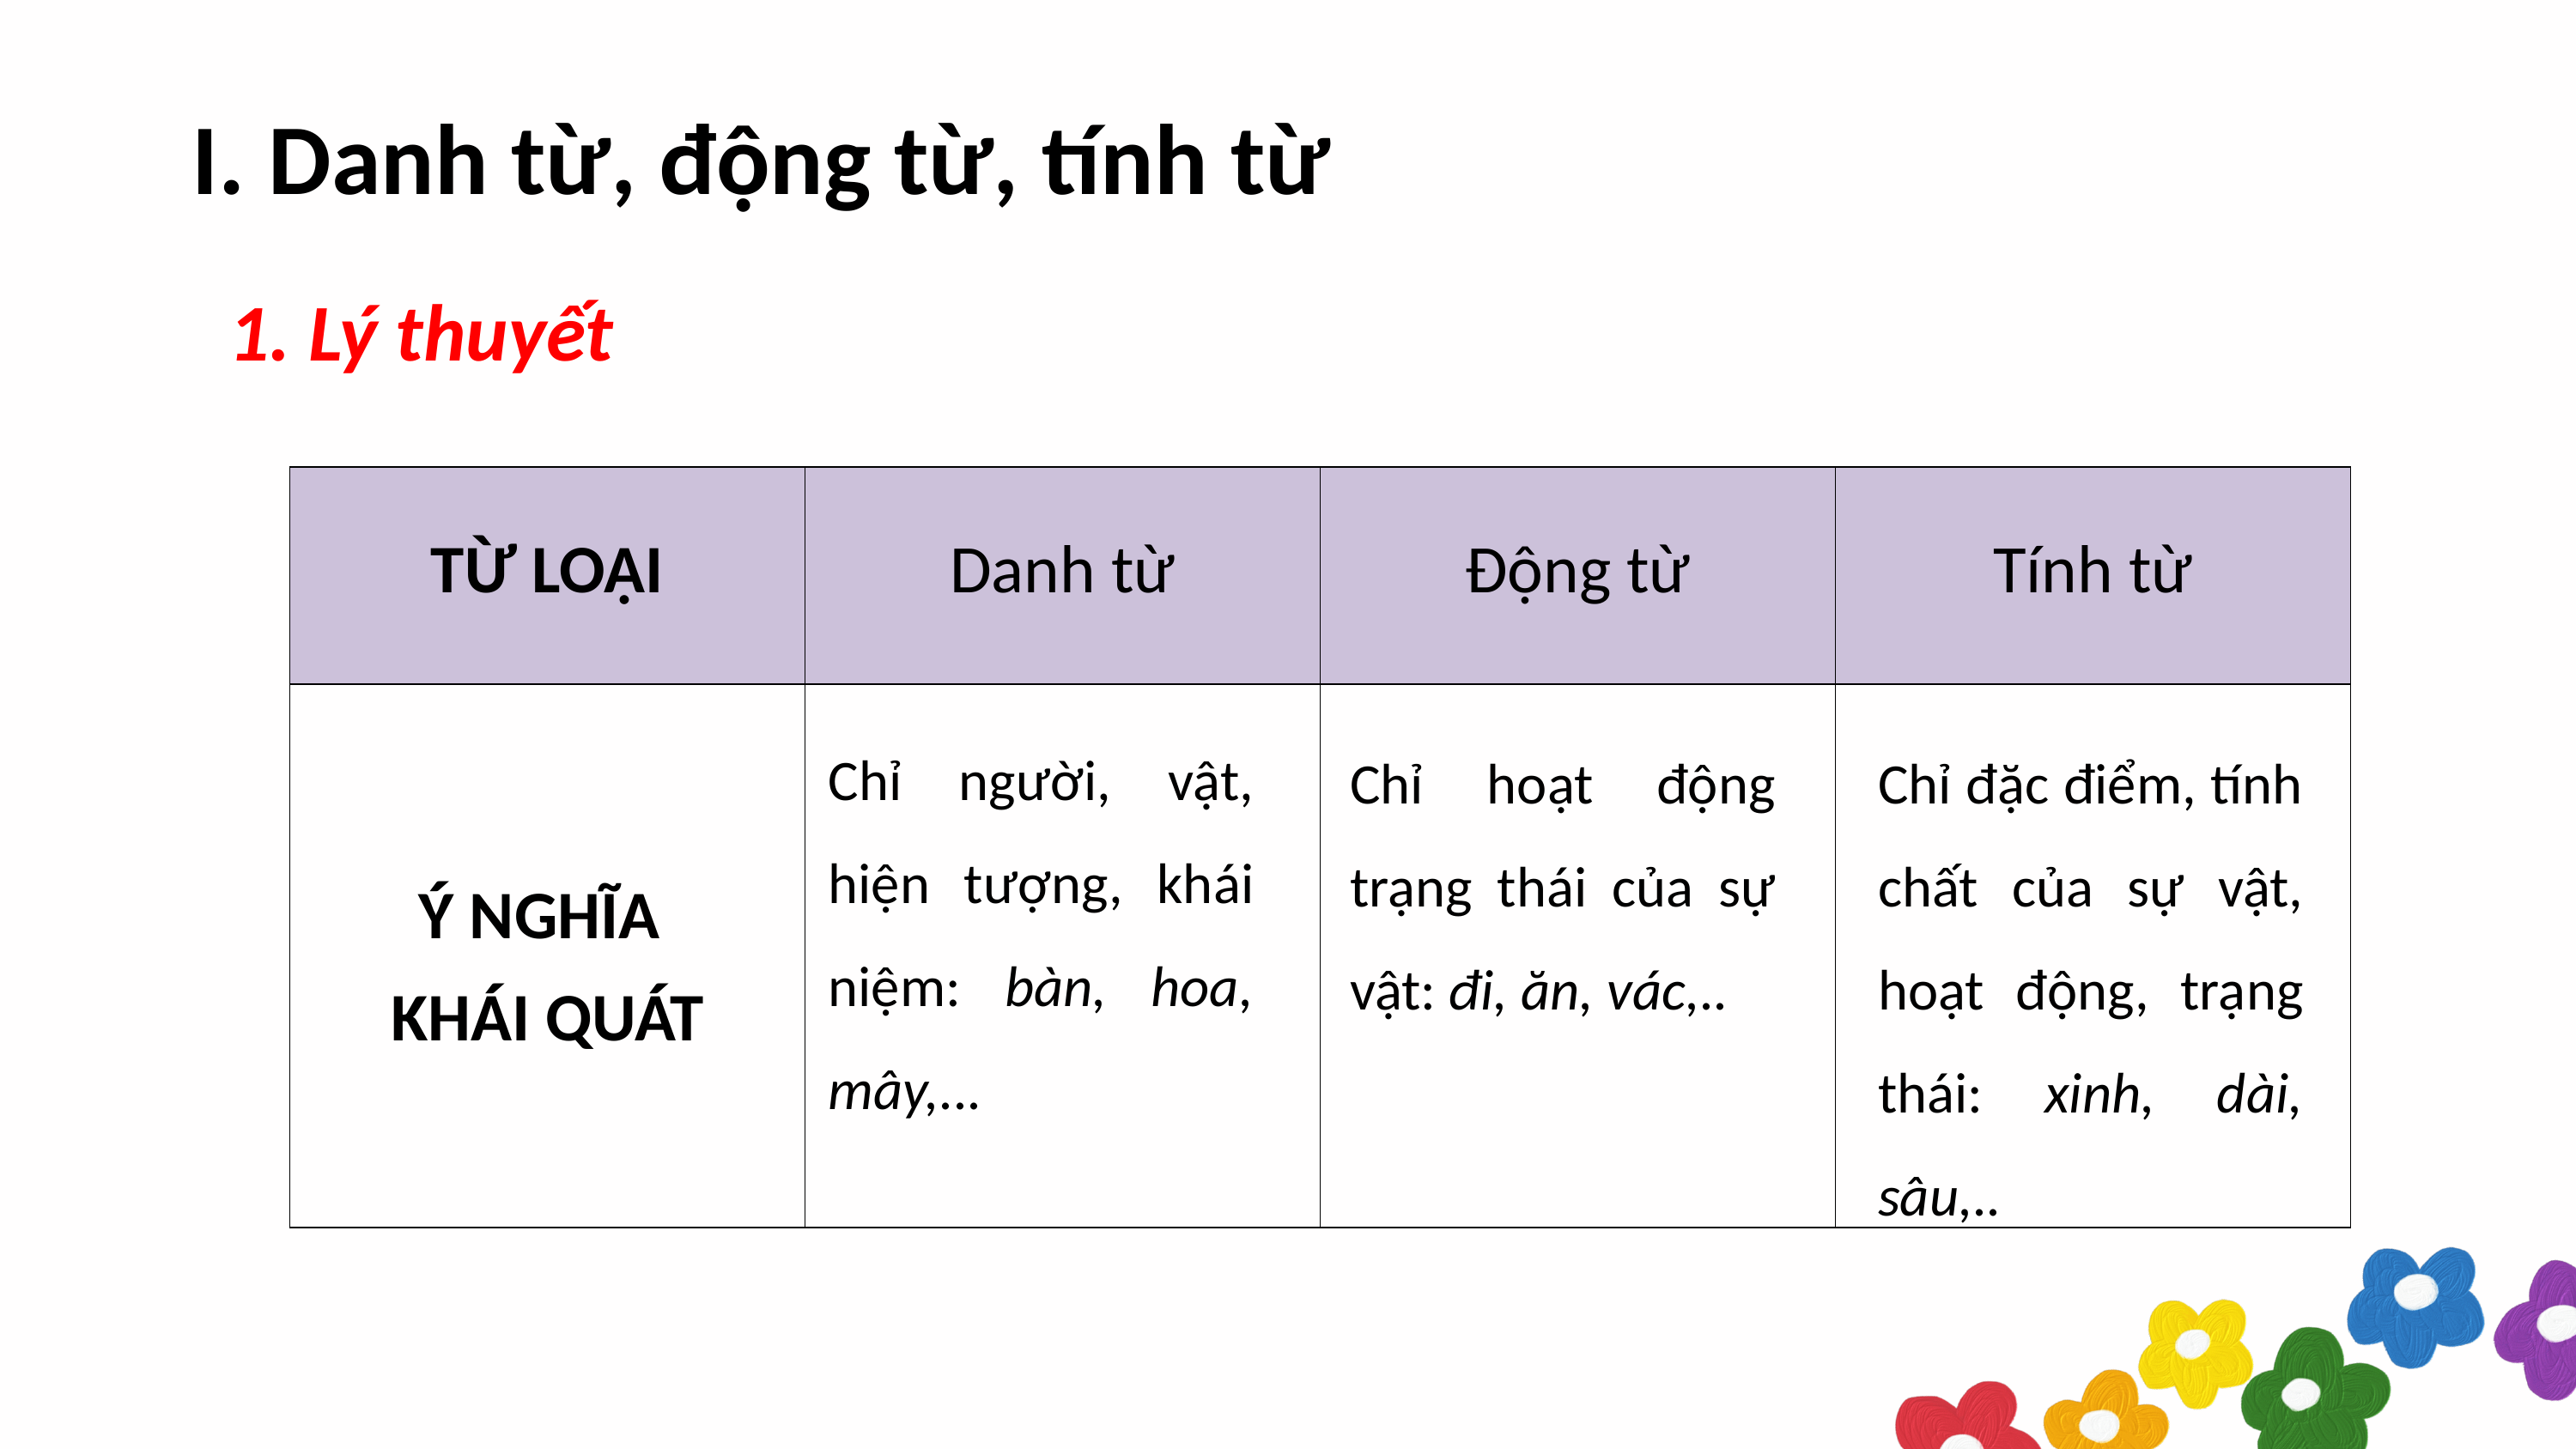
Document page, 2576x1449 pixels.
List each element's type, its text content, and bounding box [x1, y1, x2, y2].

text_box 1. Lý thuyết [216, 273, 627, 383]
text_box I. Danh từ, động từ, tính từ [85, 144, 1438, 215]
table_header TỪ LOẠI [290, 468, 805, 683]
table_cell [1836, 685, 2350, 1227]
picture [1857, 1181, 2576, 1449]
table_header Danh từ [805, 468, 1320, 683]
text_box Chỉ người, vật, hiện tượng, khái niệm: bàn, hoa, mây,... [815, 702, 1267, 1128]
text_box Chỉ đặc điểm, tính chất của sự vật, hoạt động, trạng thái: xinh, dài, sâu,.. [1865, 706, 2317, 1234]
text_box Chỉ hoạt động trạng thái của sự vật: đi, ăn, vác,.. [1337, 706, 1789, 1028]
table_header Tính từ [1836, 468, 2350, 683]
table_cell [805, 685, 1320, 1227]
table_cell Ý NGHĨA KHÁI QUÁT [290, 685, 805, 1227]
table_header Động từ [1321, 468, 1835, 683]
table_cell [1321, 685, 1835, 1227]
